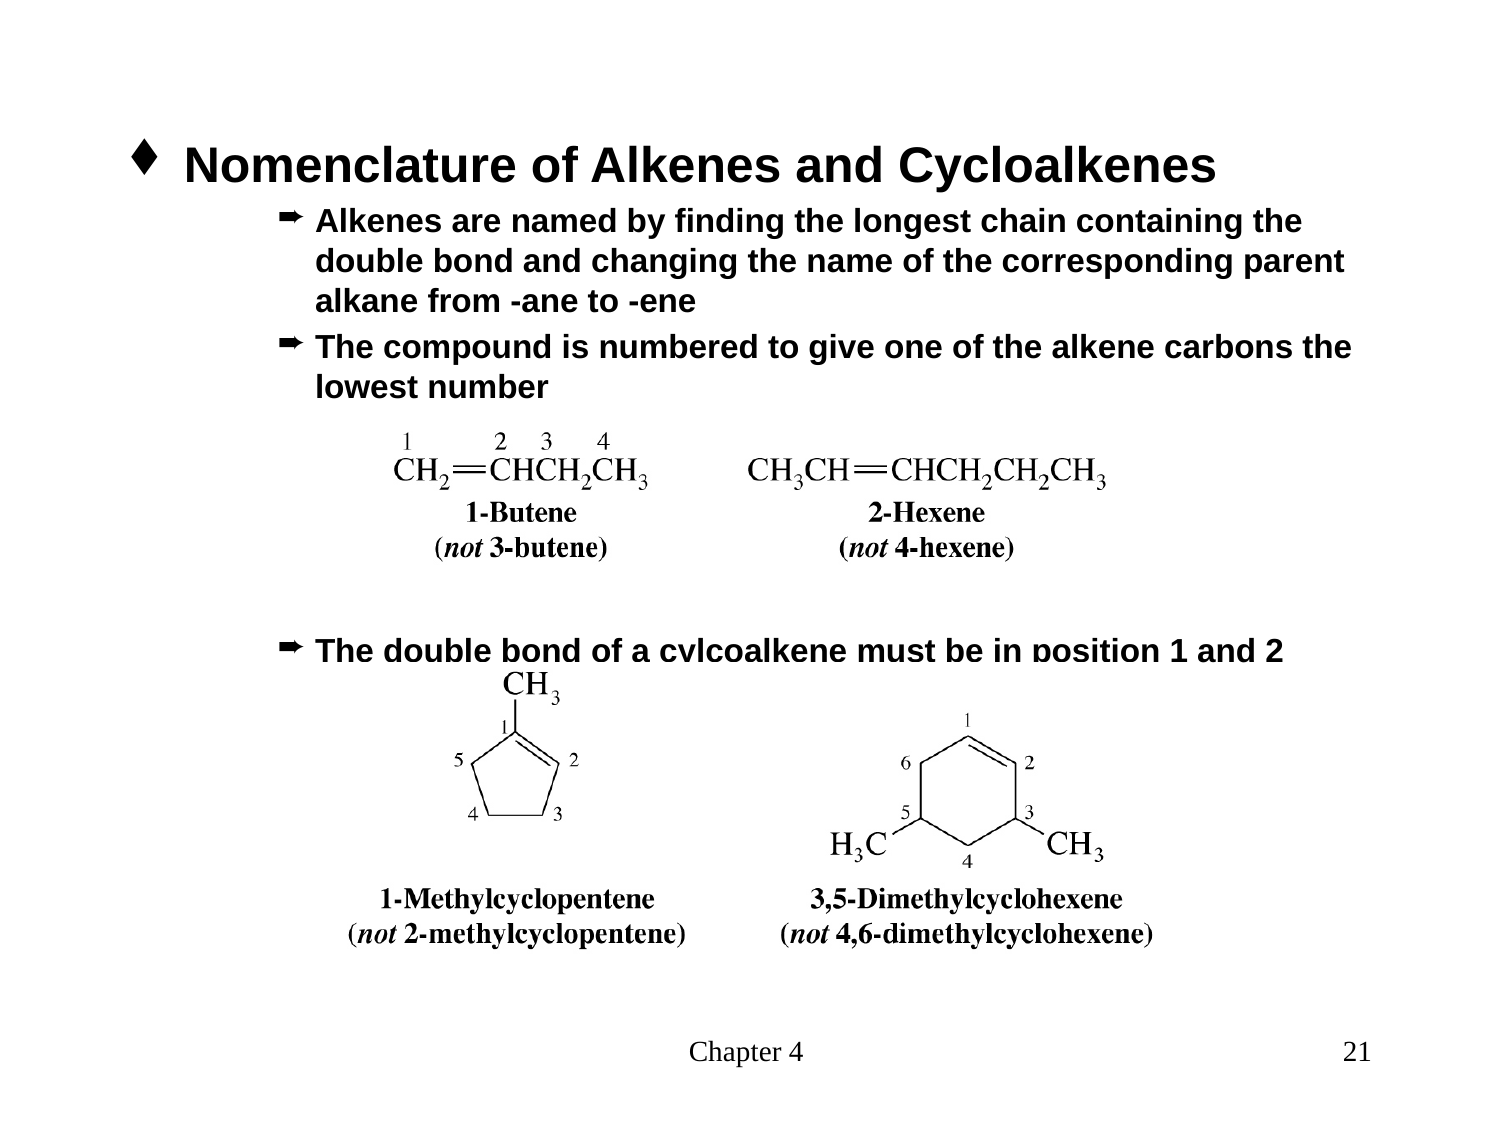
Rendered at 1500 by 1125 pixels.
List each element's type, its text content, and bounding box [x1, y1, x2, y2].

picture [347, 662, 1153, 954]
list Nomenclature of Alkenes and Cycloalkenes Alkenes are named by finding the longest chain containing the double bond and changing the name of the corresponding parent alkane from -ane to -ene The compound is numbered to give one of the alkene carbons the lowest number The double bond of a cylcoalkene must be in position 1 and 2 [112, 124, 1388, 1001]
slide_number 21 [1074, 1024, 1388, 1101]
picture [392, 424, 1108, 568]
footer Chapter 4 [512, 1024, 988, 1101]
